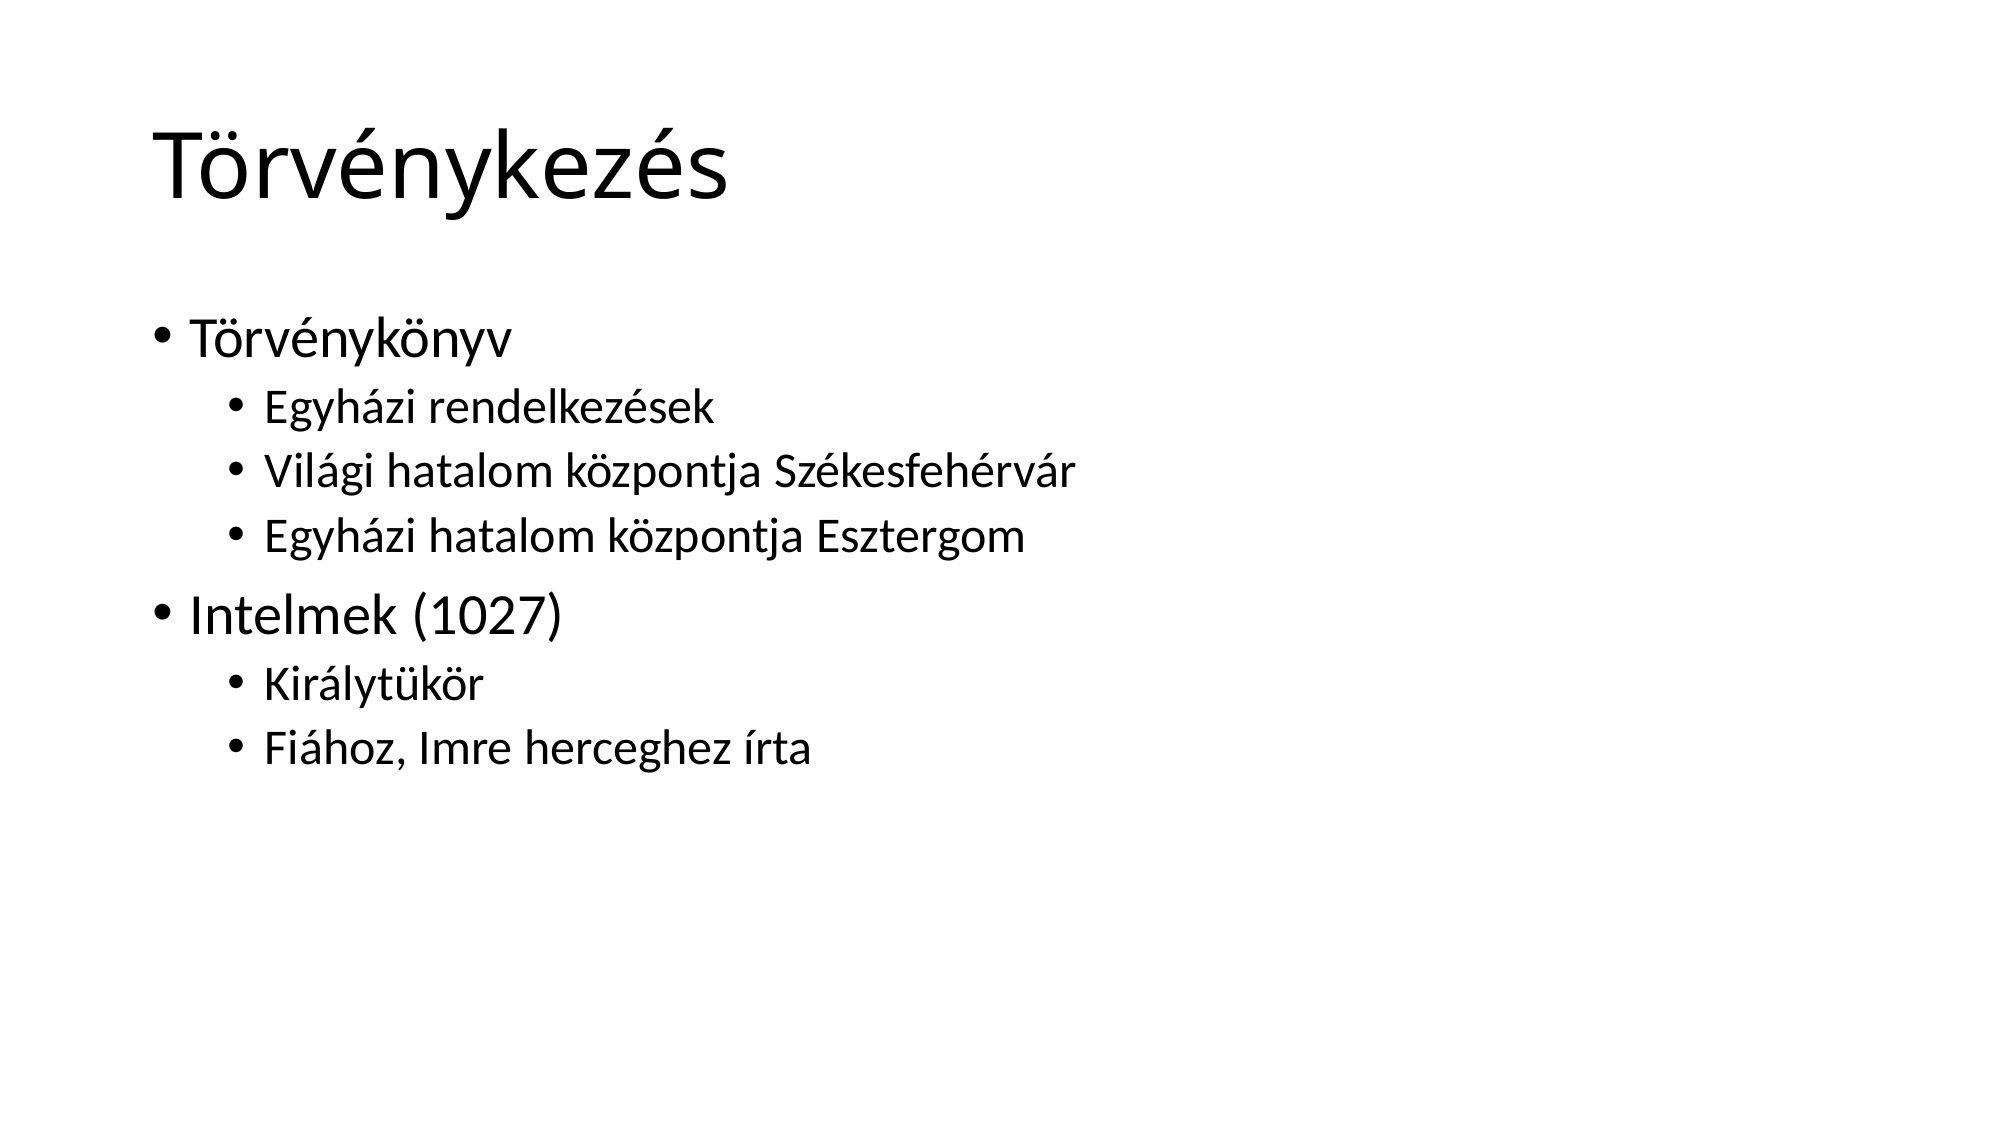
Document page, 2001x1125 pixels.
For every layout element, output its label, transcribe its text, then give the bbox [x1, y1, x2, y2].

title Törvénykezés [137, 59, 1863, 278]
list Törvénykönyv Egyházi rendelkezések Világi hatalom központja Székesfehérvár Egyházi hatalom központja Esztergom Intelmek (1027) Királytükör Fiához, Imre herceghez írta [137, 299, 1863, 1014]
